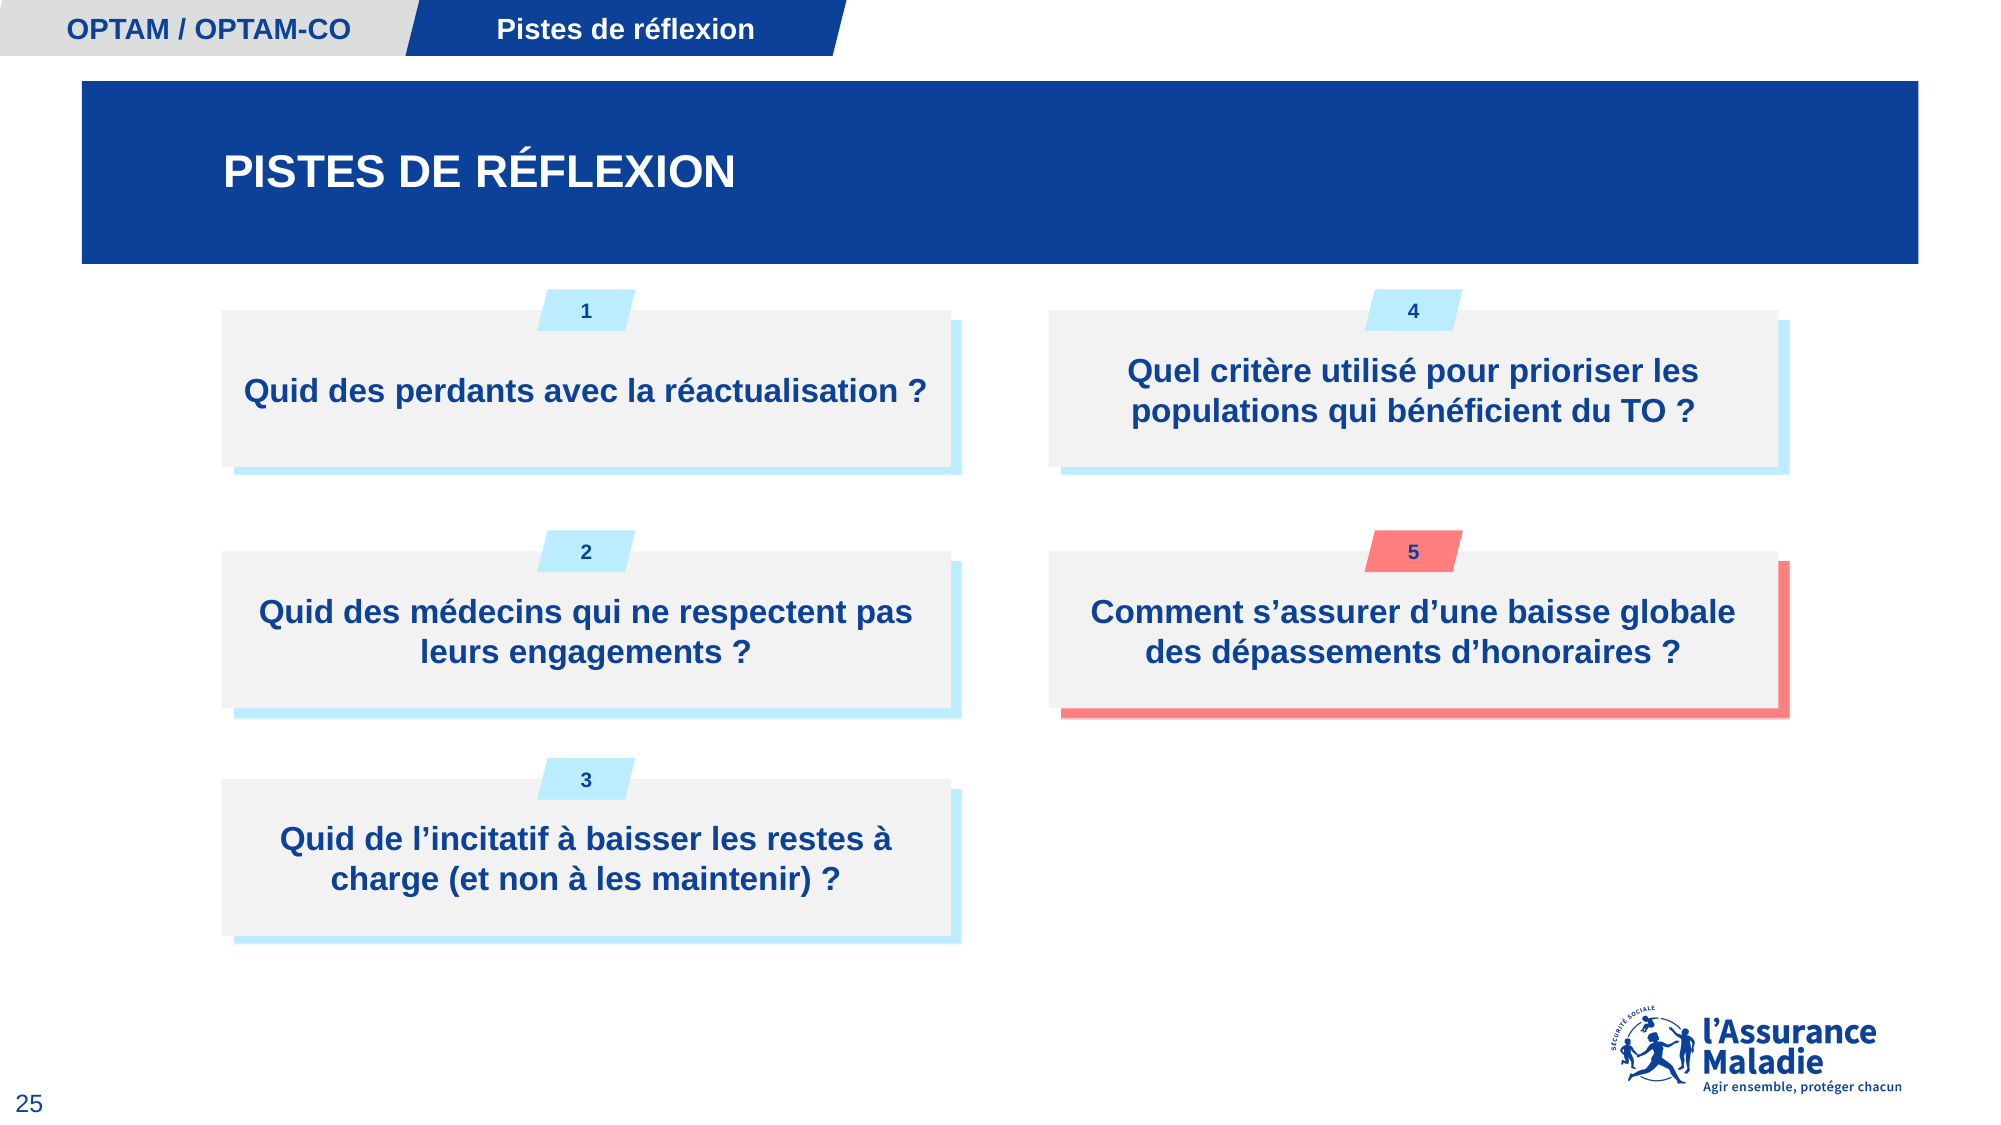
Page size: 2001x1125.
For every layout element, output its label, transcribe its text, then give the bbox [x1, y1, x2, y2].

title Pistes de réflexion [81, 81, 1919, 265]
text_box Quid des perdants avec la réactualisation ? [221, 310, 952, 468]
text_box Comment s’assurer d’une baisse globale des dépassements d’honoraires ? [1048, 551, 1779, 709]
text_box OPTAM / OPTAM-CO [0, 0, 418, 57]
text_box 1 [537, 289, 636, 331]
slide_number 25 [0, 1079, 119, 1125]
picture [1574, 969, 1919, 1125]
text_box Quel critère utilisé pour prioriser les populations qui bénéficient du TO ? [1048, 310, 1779, 468]
text_box 3 [537, 758, 636, 800]
text_box Quid de l’incitatif à baisser les restes à charge (et non à les maintenir) ? [221, 778, 952, 937]
text_box 5 [1364, 530, 1463, 573]
text_box Quid des médecins qui ne respectent pas leurs engagements ? [221, 551, 952, 709]
text_box 4 [1364, 289, 1463, 331]
text_box 2 [537, 530, 636, 573]
text_box Pistes de réflexion [404, 0, 848, 57]
